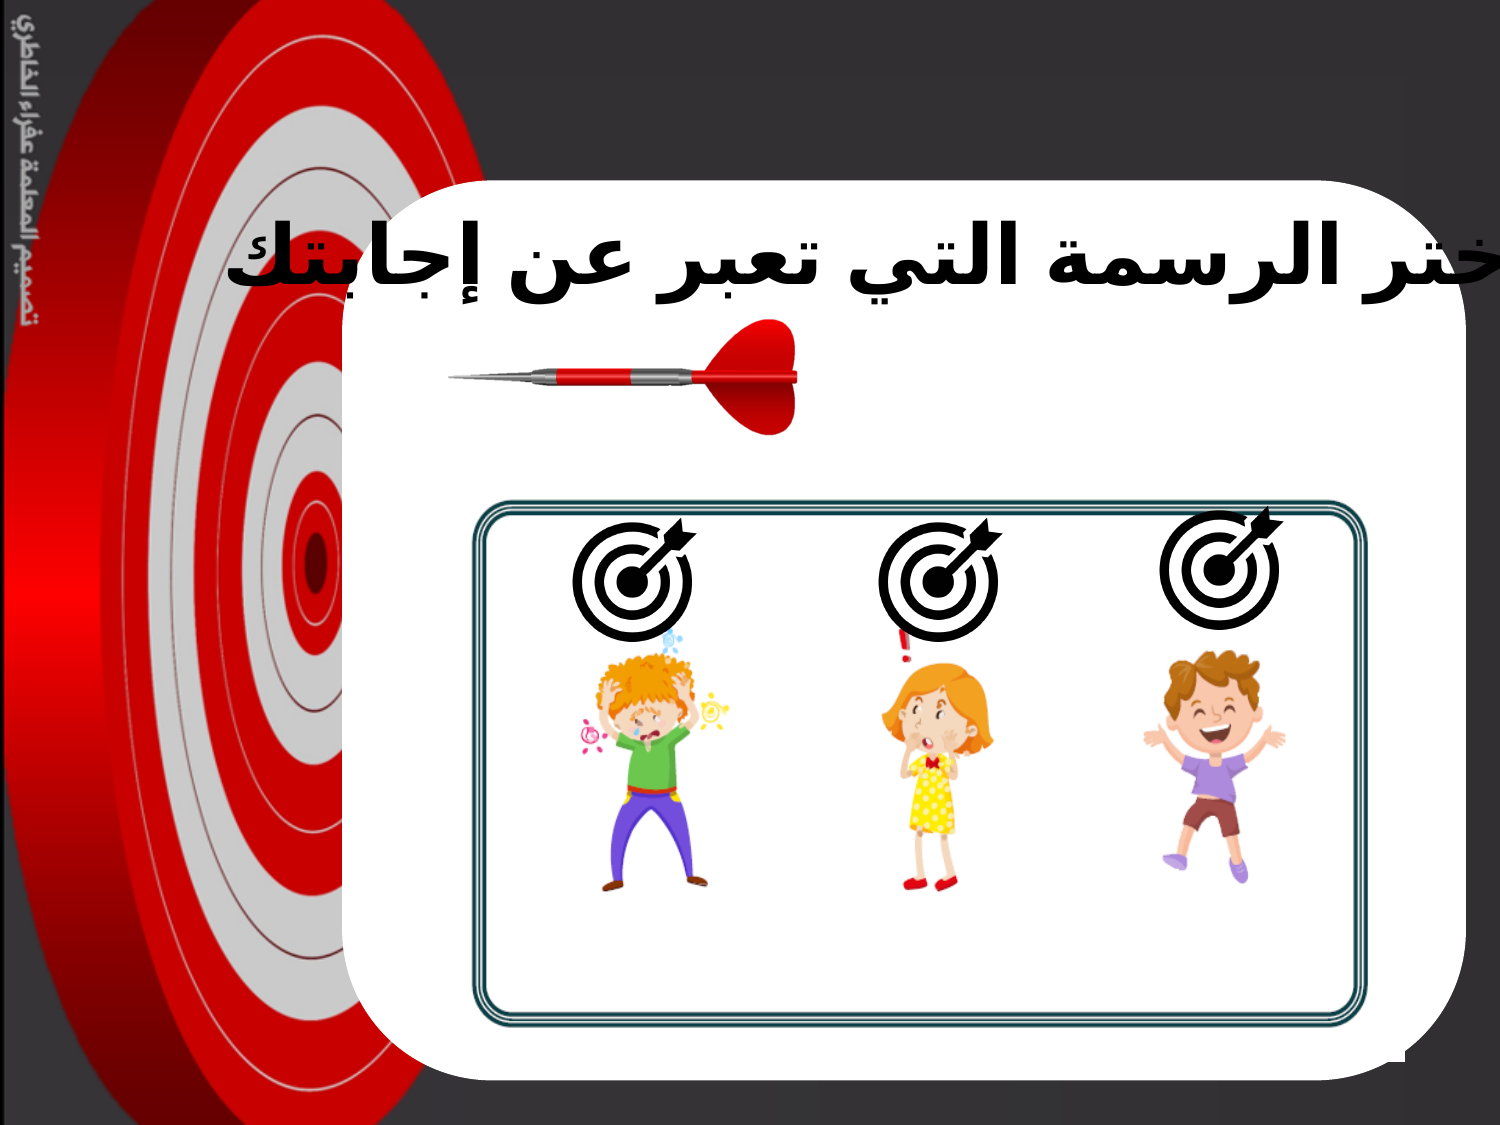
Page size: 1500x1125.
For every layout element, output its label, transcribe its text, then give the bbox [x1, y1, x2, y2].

text_box [341, 598, 1390, 1082]
text_box [429, 179, 1379, 193]
picture [0, 0, 1500, 1125]
picture [403, 313, 841, 438]
text_box [139, 262, 1440, 379]
text_box [278, 446, 668, 598]
text_box [341, 309, 1467, 1053]
text_box اختر الرسمة التي تعبر عن إجابتك : [207, 193, 1500, 309]
